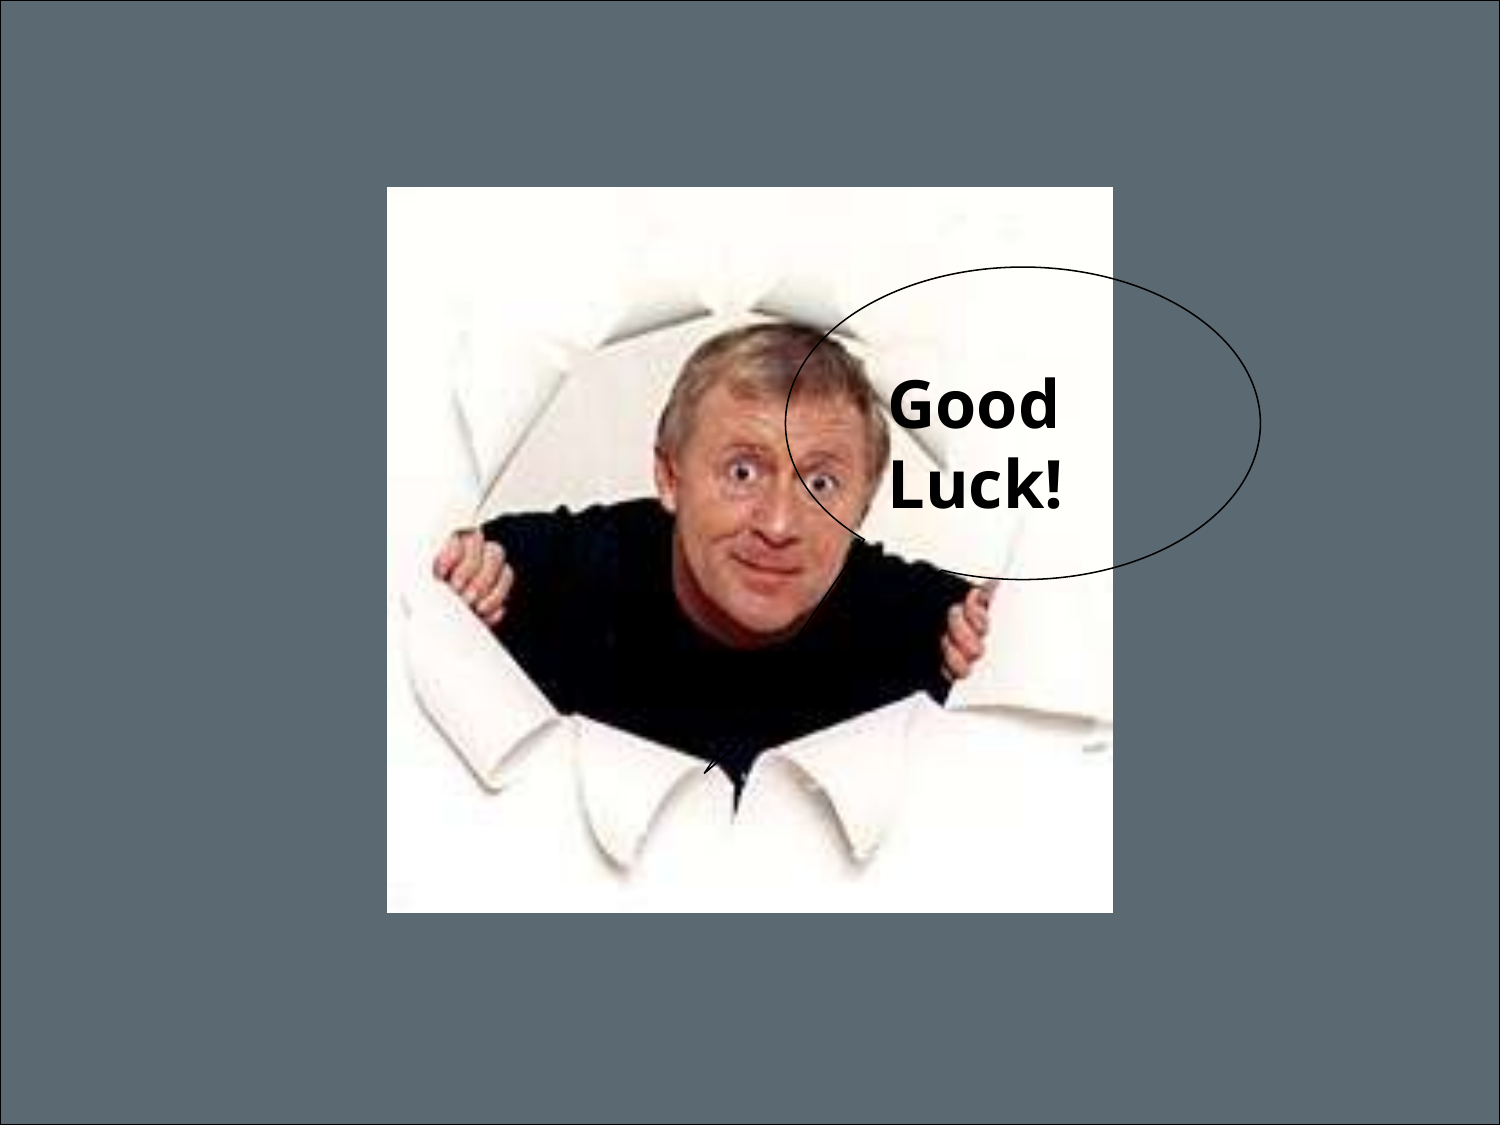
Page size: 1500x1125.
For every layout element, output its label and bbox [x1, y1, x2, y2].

picture [387, 187, 1113, 913]
text_box [785, 266, 1261, 580]
text_box [0, 0, 1500, 1125]
